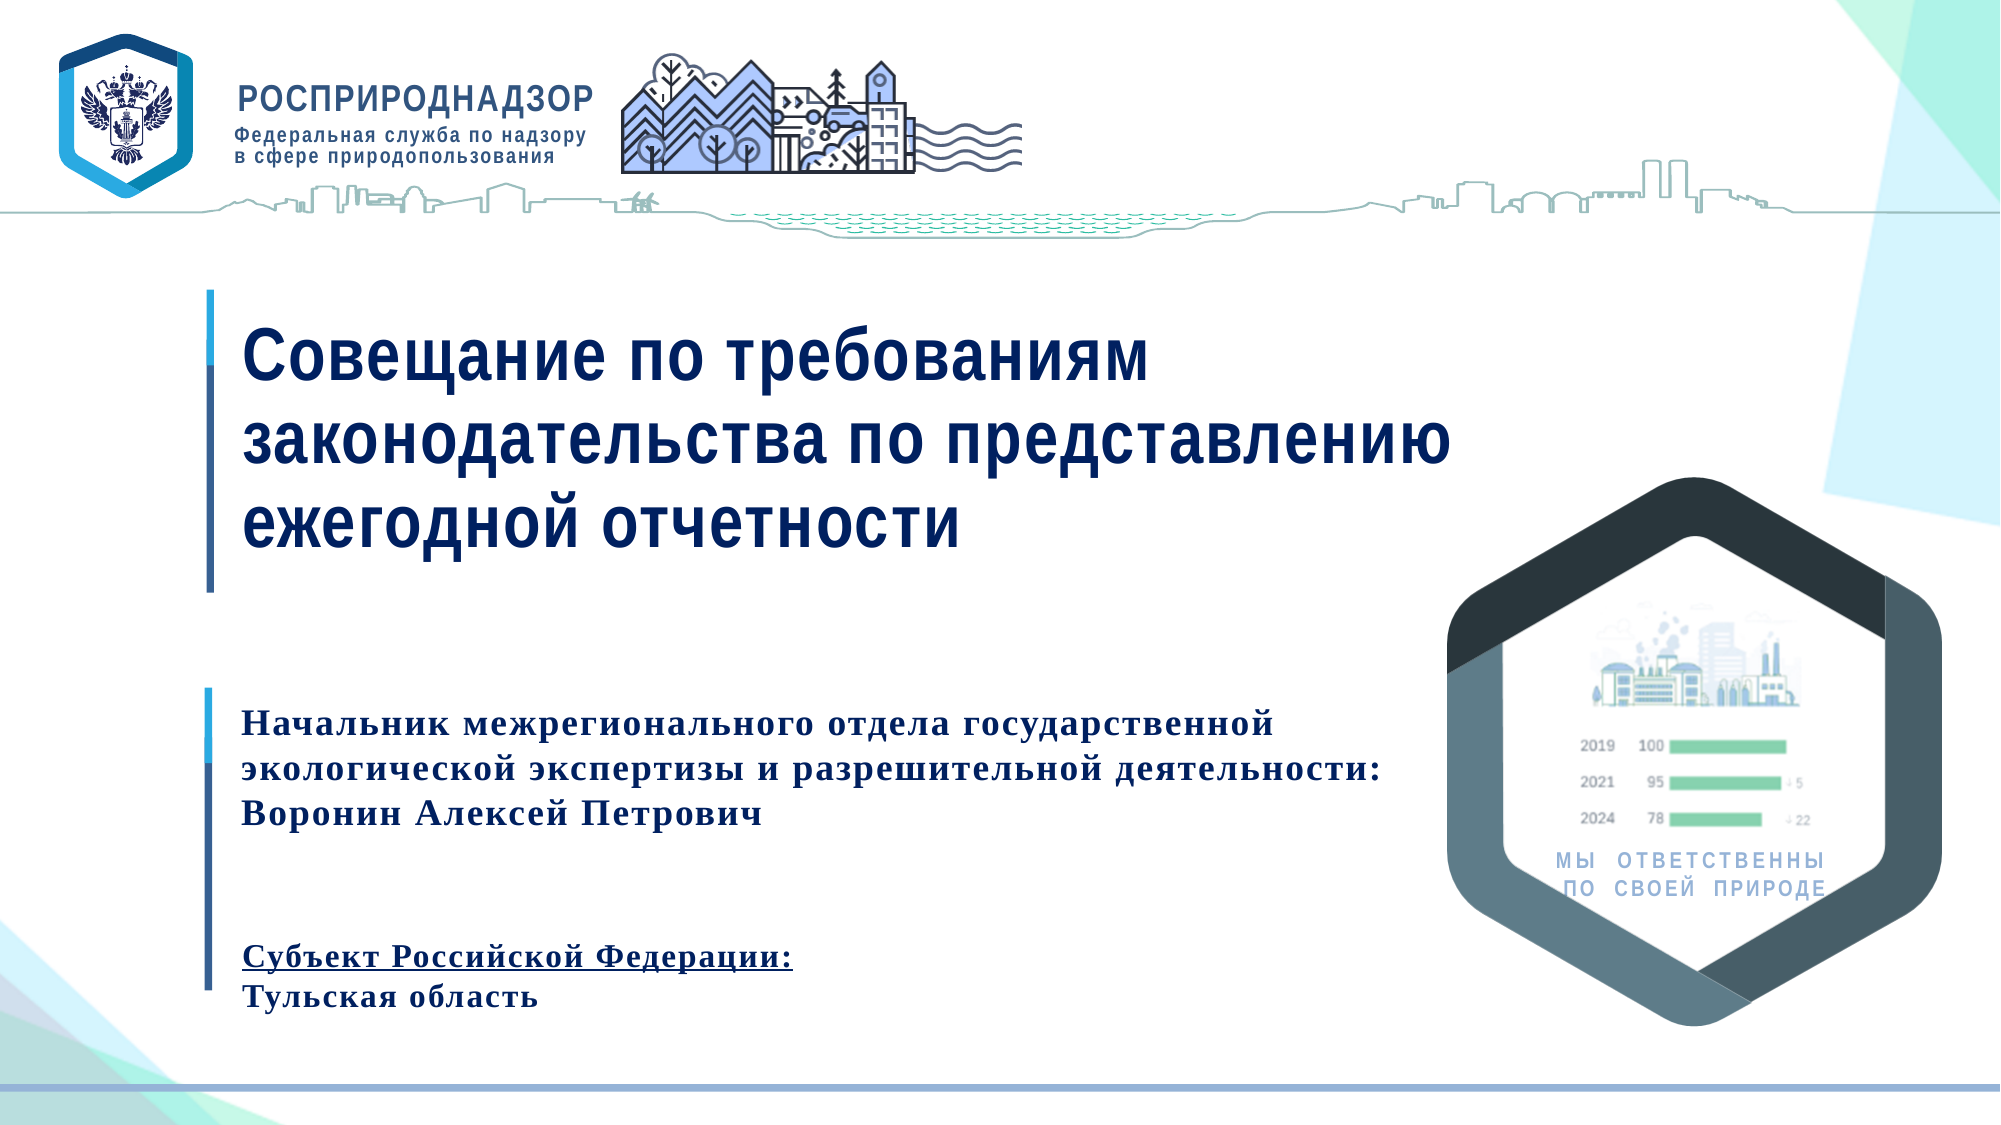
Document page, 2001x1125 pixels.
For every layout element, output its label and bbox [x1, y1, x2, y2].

text_box [204, 687, 213, 991]
picture [0, 0, 2001, 1125]
text_box [206, 289, 215, 593]
text_box [58, 33, 194, 156]
text_box [214, 63, 615, 156]
text_box [1447, 477, 1943, 1027]
text_box [0, 159, 2000, 239]
